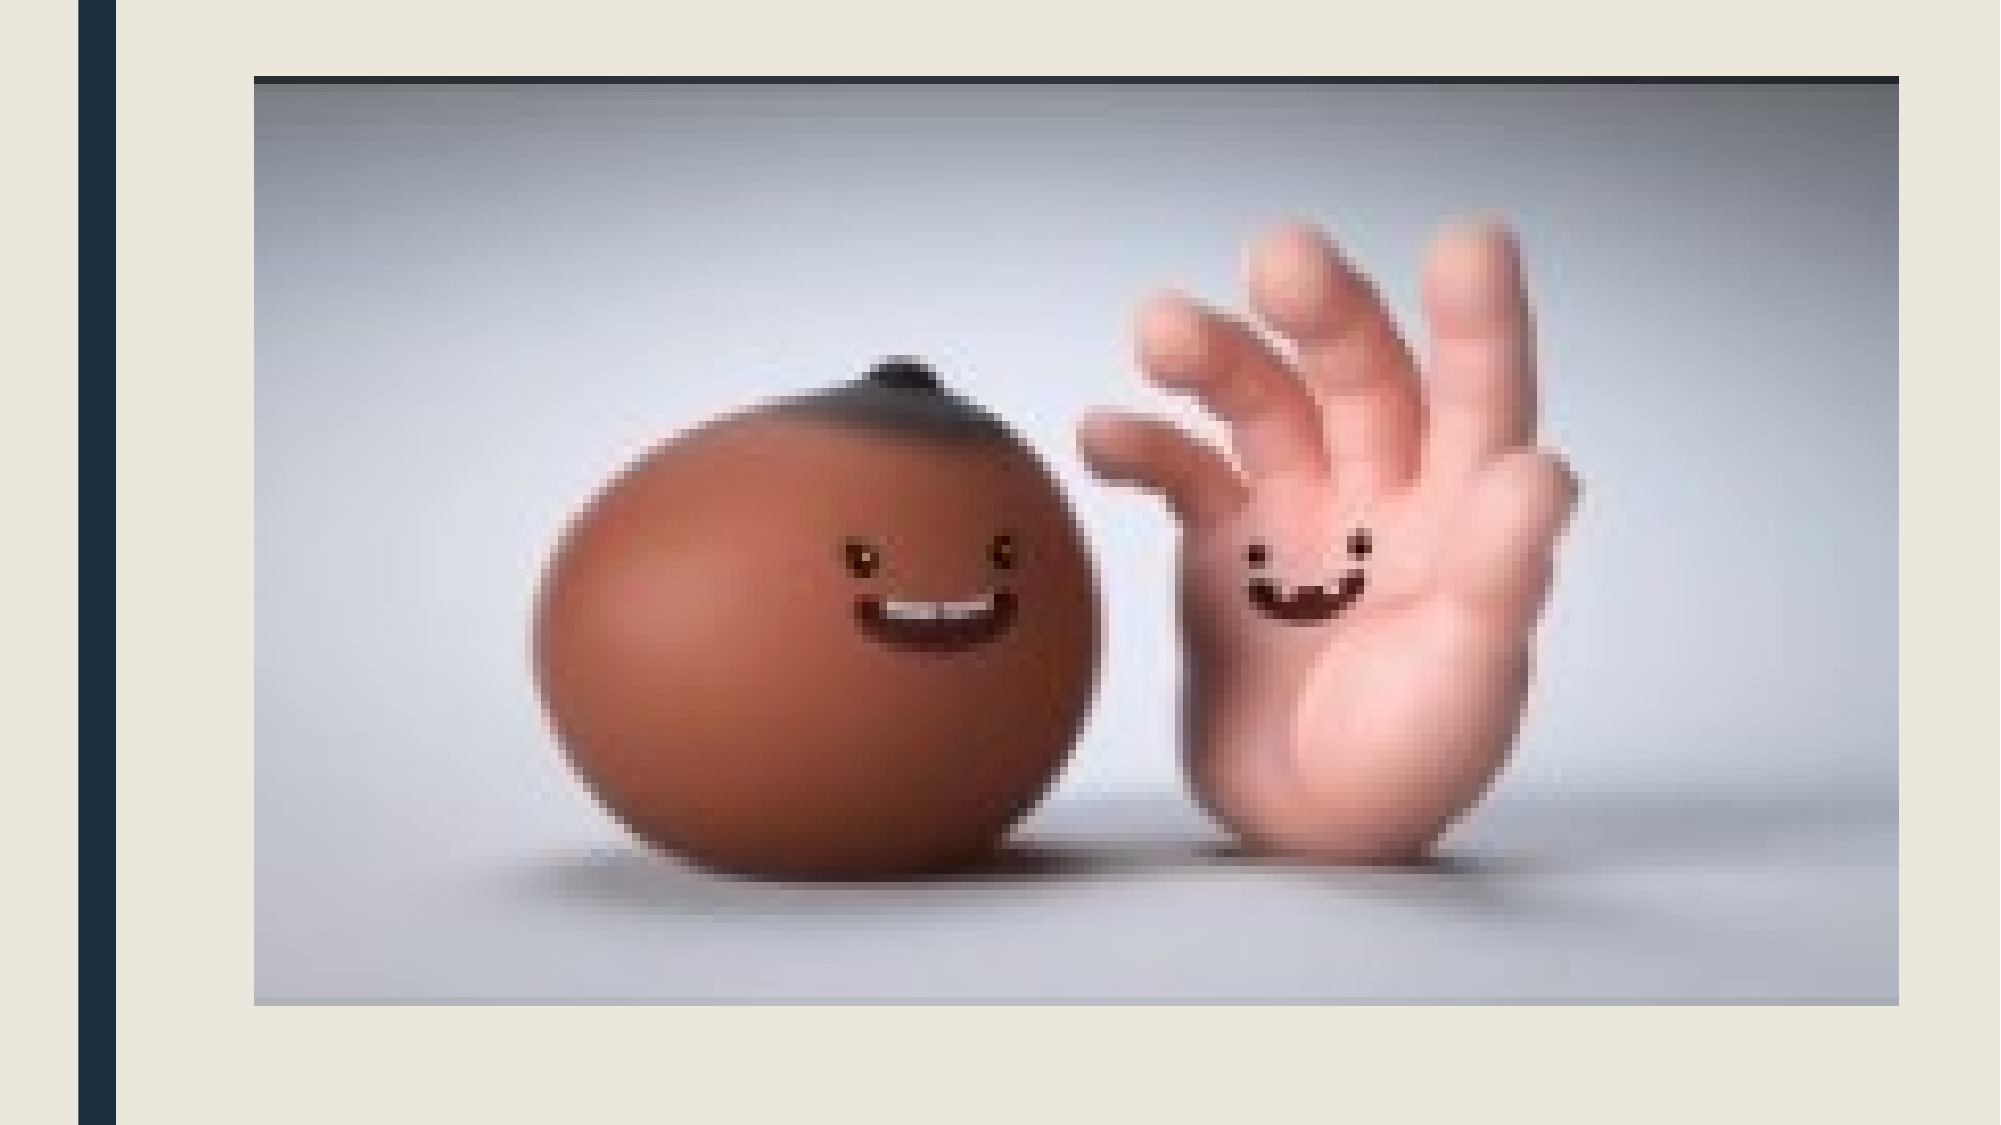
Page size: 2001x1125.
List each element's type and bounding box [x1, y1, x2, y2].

text_box [253, 75, 1900, 1006]
